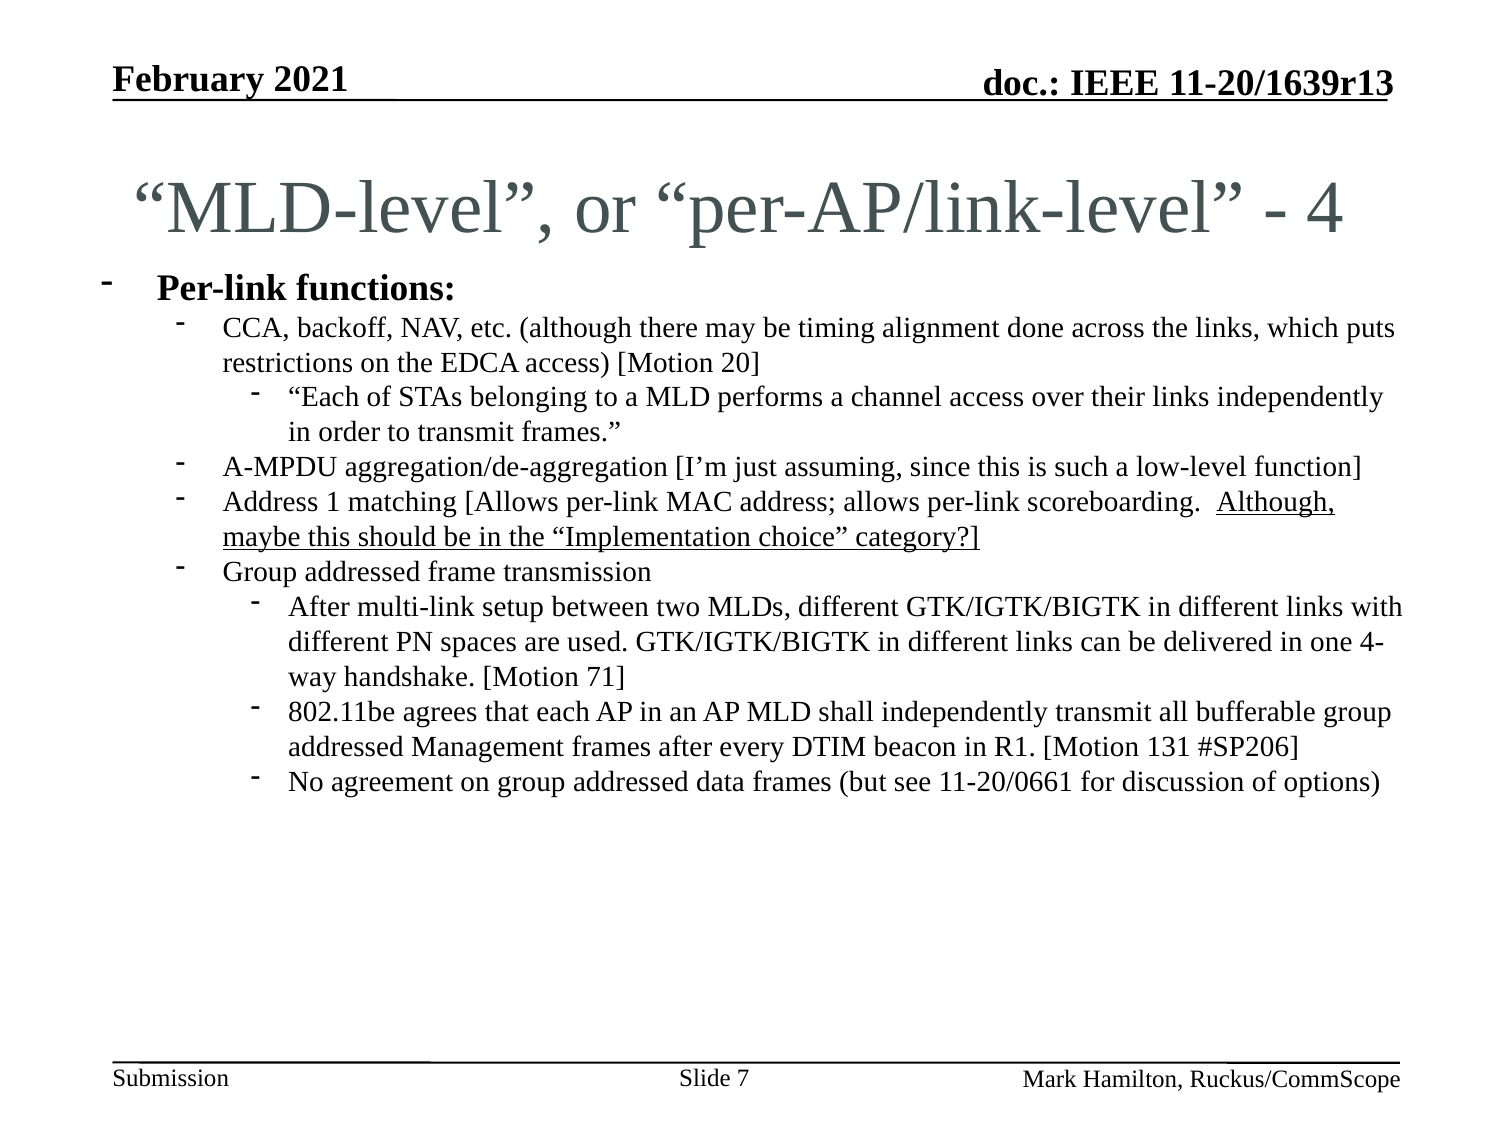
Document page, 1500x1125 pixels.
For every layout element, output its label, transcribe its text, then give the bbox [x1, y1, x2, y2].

footer Mark Hamilton, Ruckus/CommScope [773, 1062, 1402, 1094]
title “MLD-level”, or “per-AP/link-level” - 4 [117, 142, 1453, 281]
text_box Per-link functions: CCA, backoff, NAV, etc. (although there may be timing alignment done across the links, which puts restrictions on the EDCA access) [Motion 20] “Each of STAs belonging to a MLD performs a channel access over their links independently in order to transmit frames.” A-MPDU aggregation/de-aggregation [I’m just assuming, since this is such a low-level function] Address 1 matching [Allows per-link MAC address; allows per-link scoreboarding. Although, maybe this should be in the “Implementation choice” category?] Group addressed frame transmission After multi-link setup between two MLDs, different GTK/IGTK/BIGTK in different links with different PN spaces are used. GTK/IGTK/BIGTK in different links can be delivered in one 4-way handshake. [Motion 71] 802.11be agrees that each AP in an AP MLD shall independently transmit all bufferable group addressed Management frames after every DTIM beacon in R1. [Motion 131 #SP206] No agreement on group addressed data frames (but see 11-20/0661 for discussion of options) [76, 255, 1427, 962]
